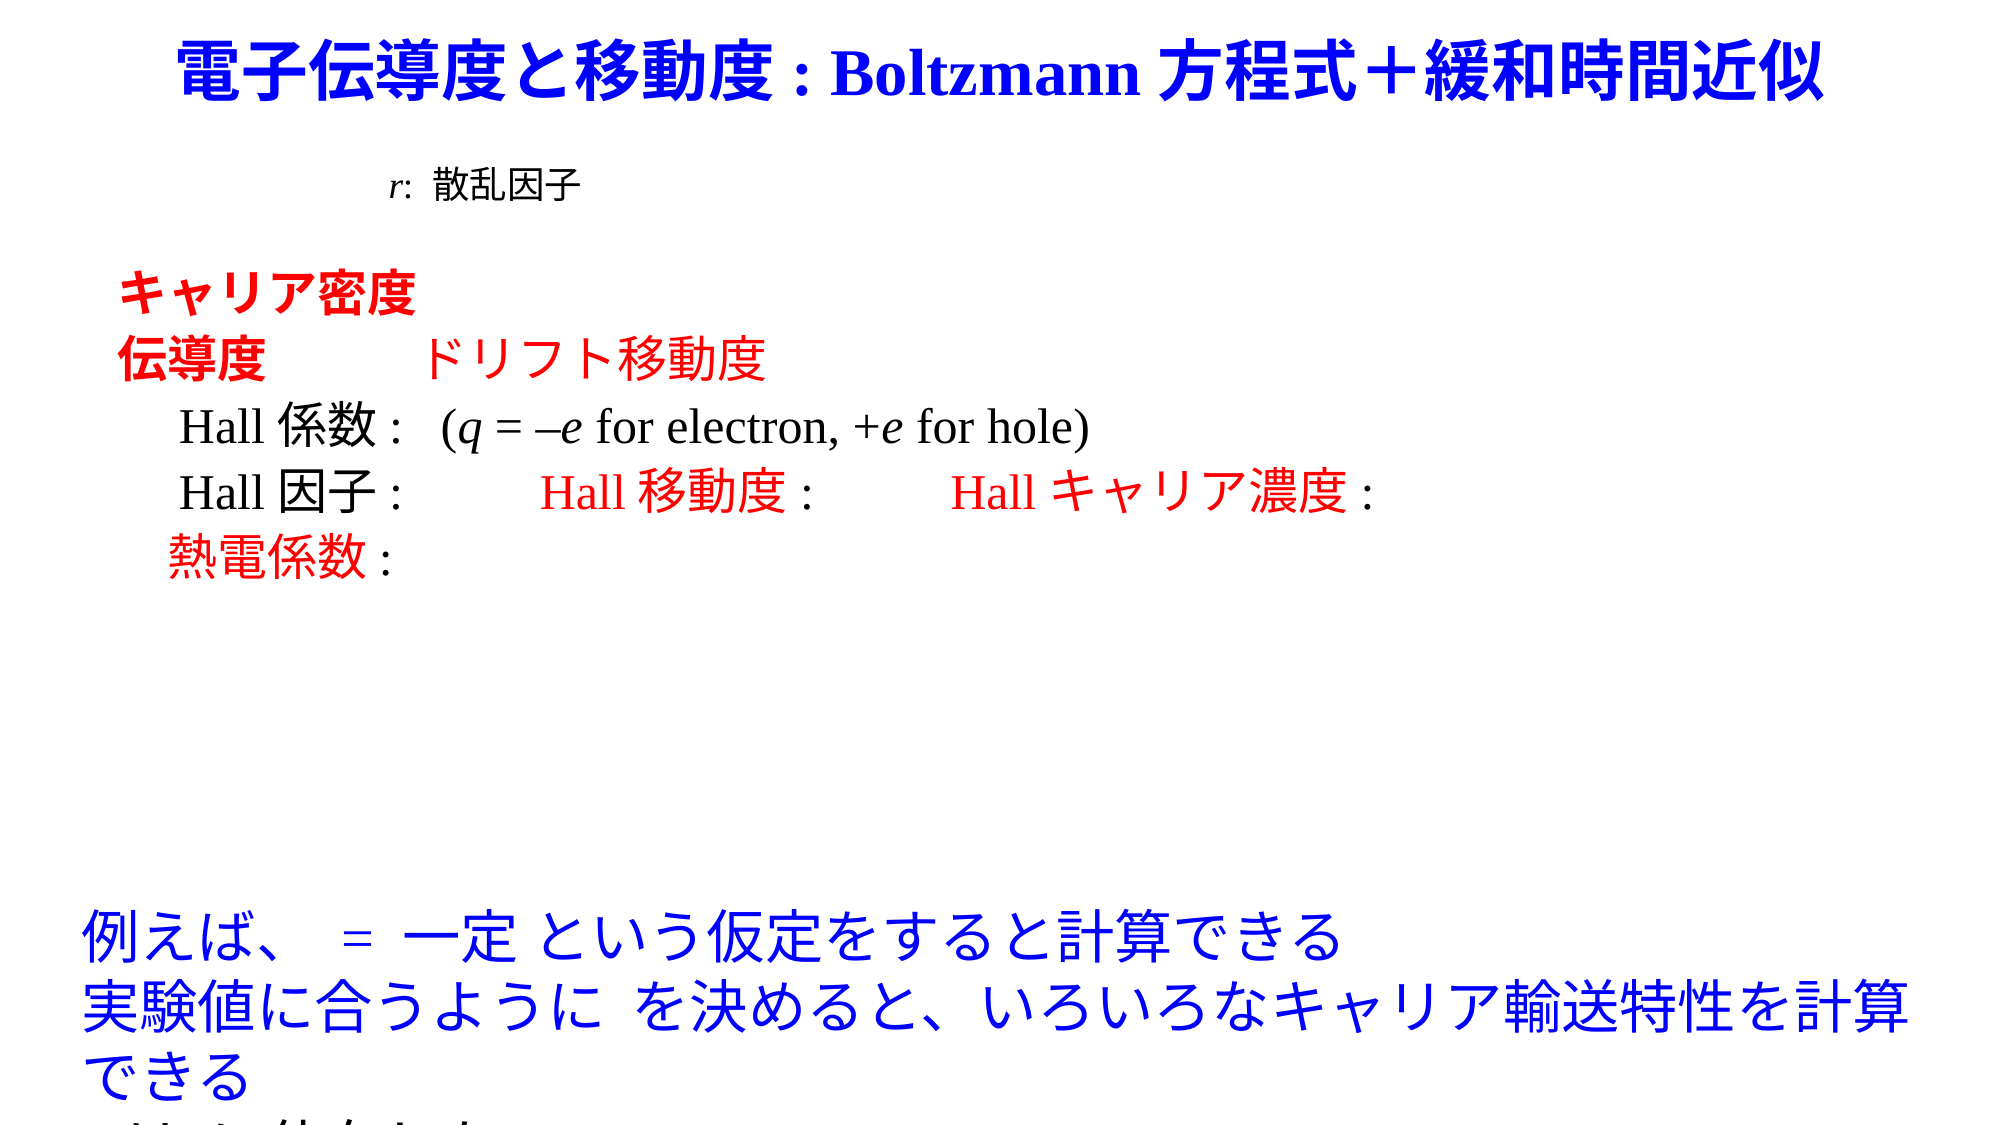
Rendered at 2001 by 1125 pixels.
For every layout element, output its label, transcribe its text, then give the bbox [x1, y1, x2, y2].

title 電子伝導度と移動度: Boltzmann方程式＋緩和時間近似 [0, 0, 2000, 138]
